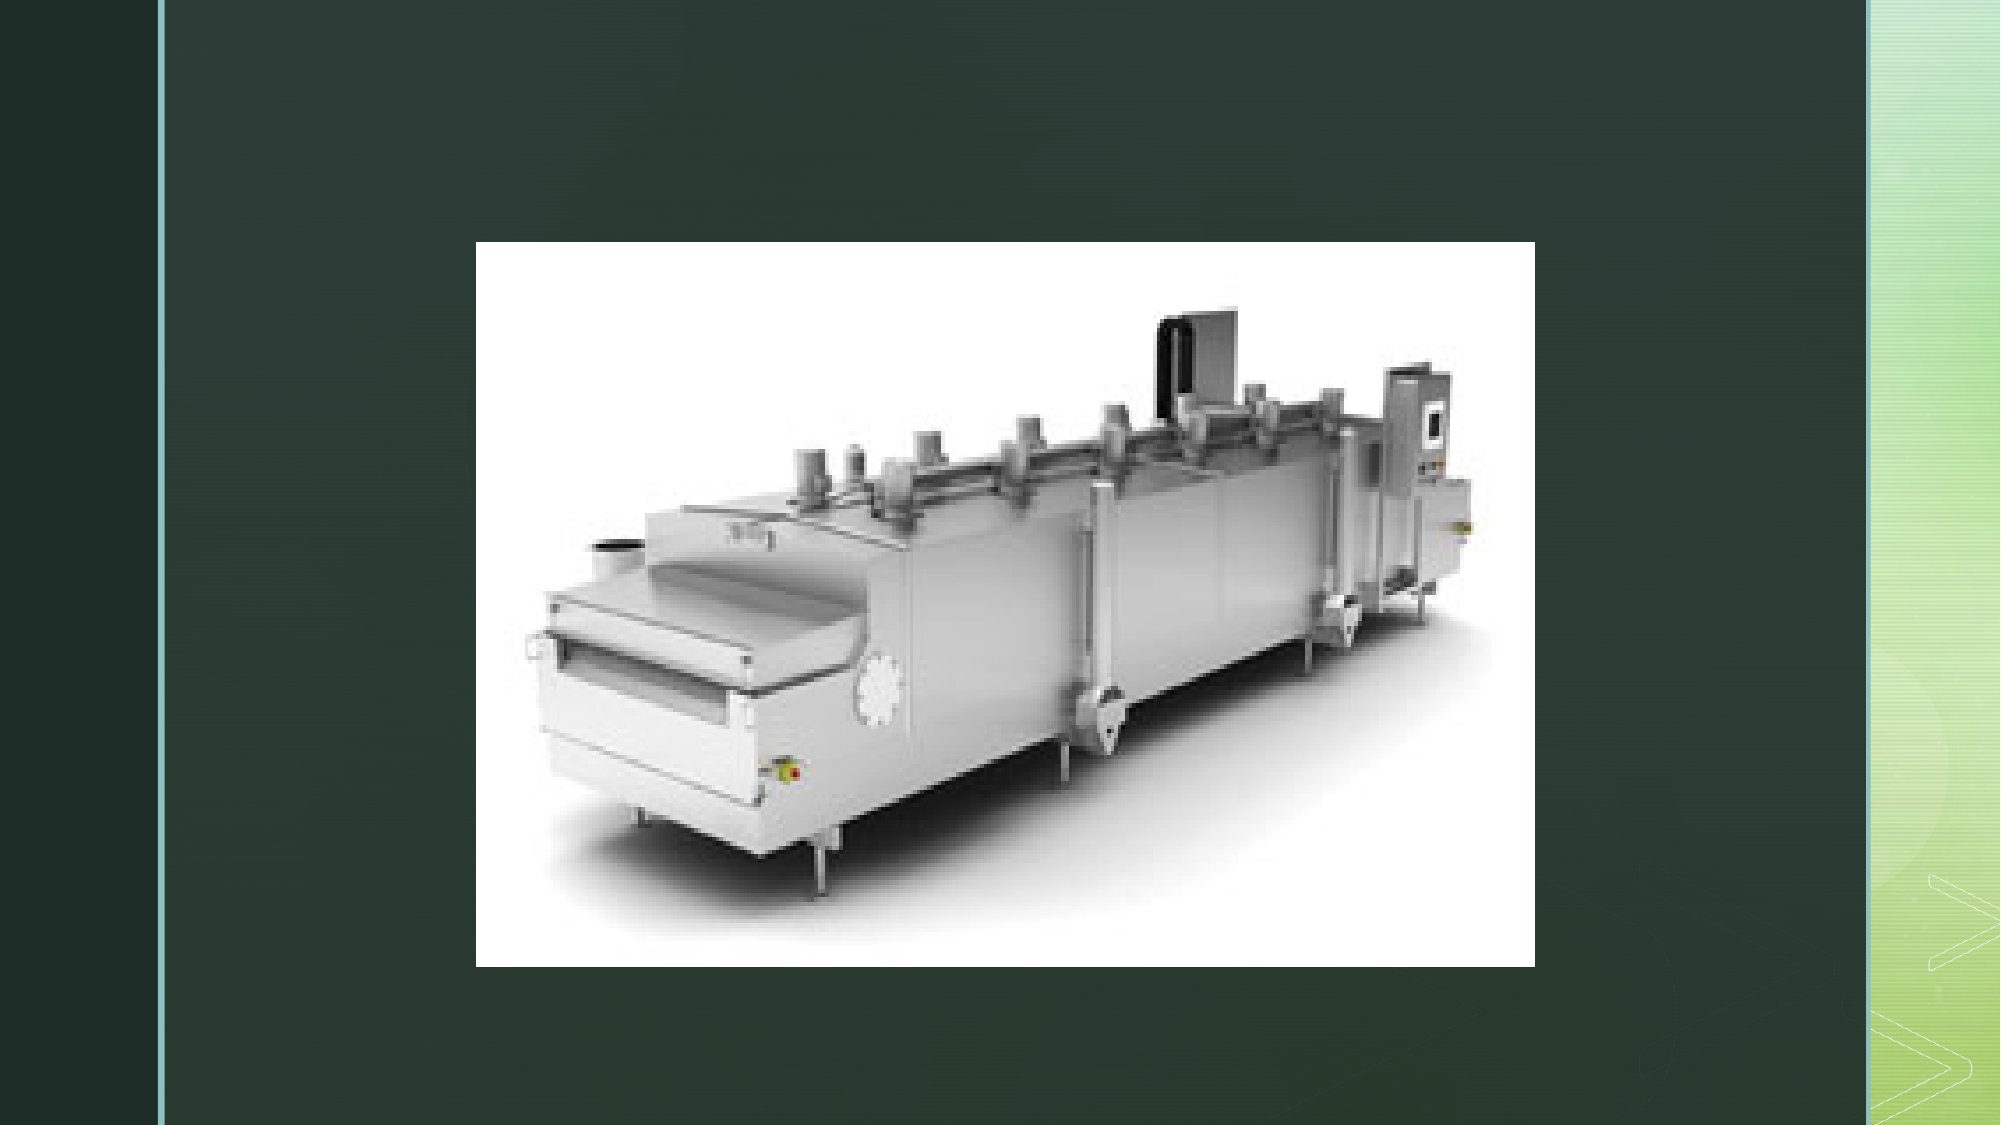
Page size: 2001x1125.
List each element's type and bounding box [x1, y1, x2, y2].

picture [475, 242, 1536, 967]
picture [1871, 0, 2001, 1125]
